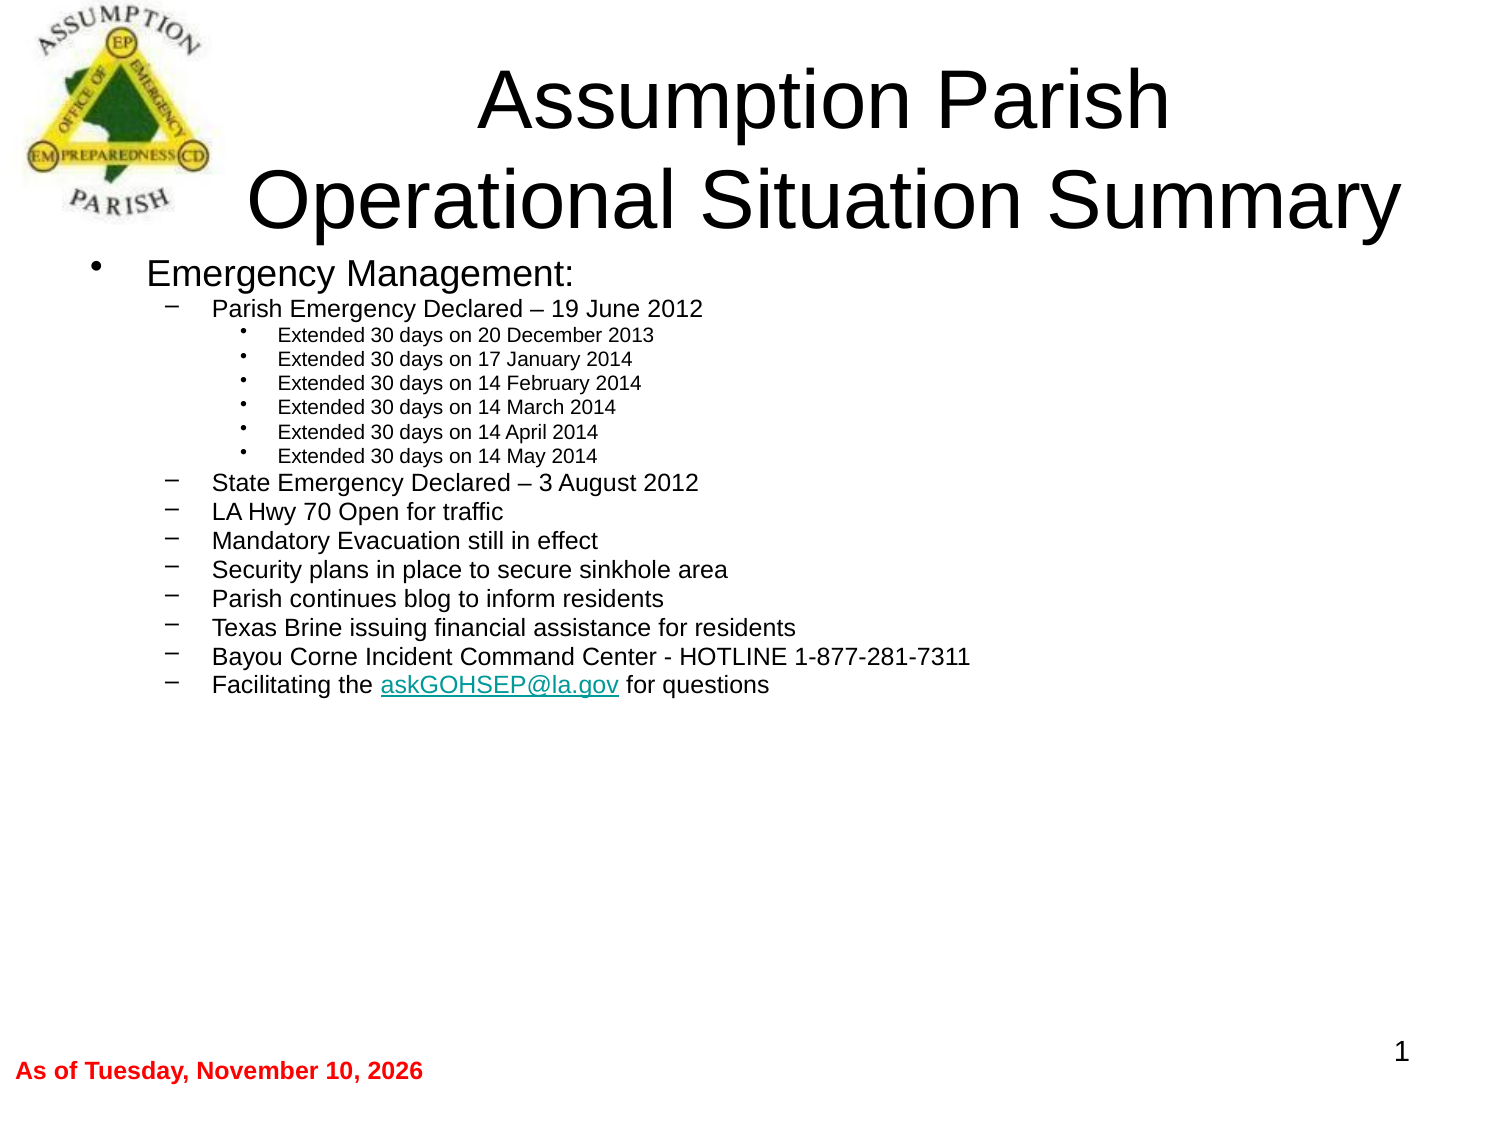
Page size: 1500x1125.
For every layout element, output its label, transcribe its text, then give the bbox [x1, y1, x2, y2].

slide_number 1 [1074, 1024, 1426, 1104]
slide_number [0, 1046, 651, 1125]
title Assumption Parish Operational Situation Summary [229, 37, 1500, 225]
picture [0, 0, 226, 229]
list Emergency Management: Parish Emergency Declared – 19 June 2012 Extended 30 days on 20 December 2013 Extended 30 days on 17 January 2014 Extended 30 days on 14 February 2014 Extended 30 days on 14 March 2014 Extended 30 days on 14 April 2014 Extended 30 days on 14 May 2014 State Emergency Declared – 3 August 2012 LA Hwy 70 Open for traffic Mandatory Evacuation still in effect Security plans in place to secure sinkhole area Parish continues blog to inform residents Texas Brine issuing financial assistance for residents Bayou Corne Incident Command Center - HOTLINE 1-877-281-7311 Facilitating the askGOHSEP@la.gov for questions [75, 249, 1425, 1038]
